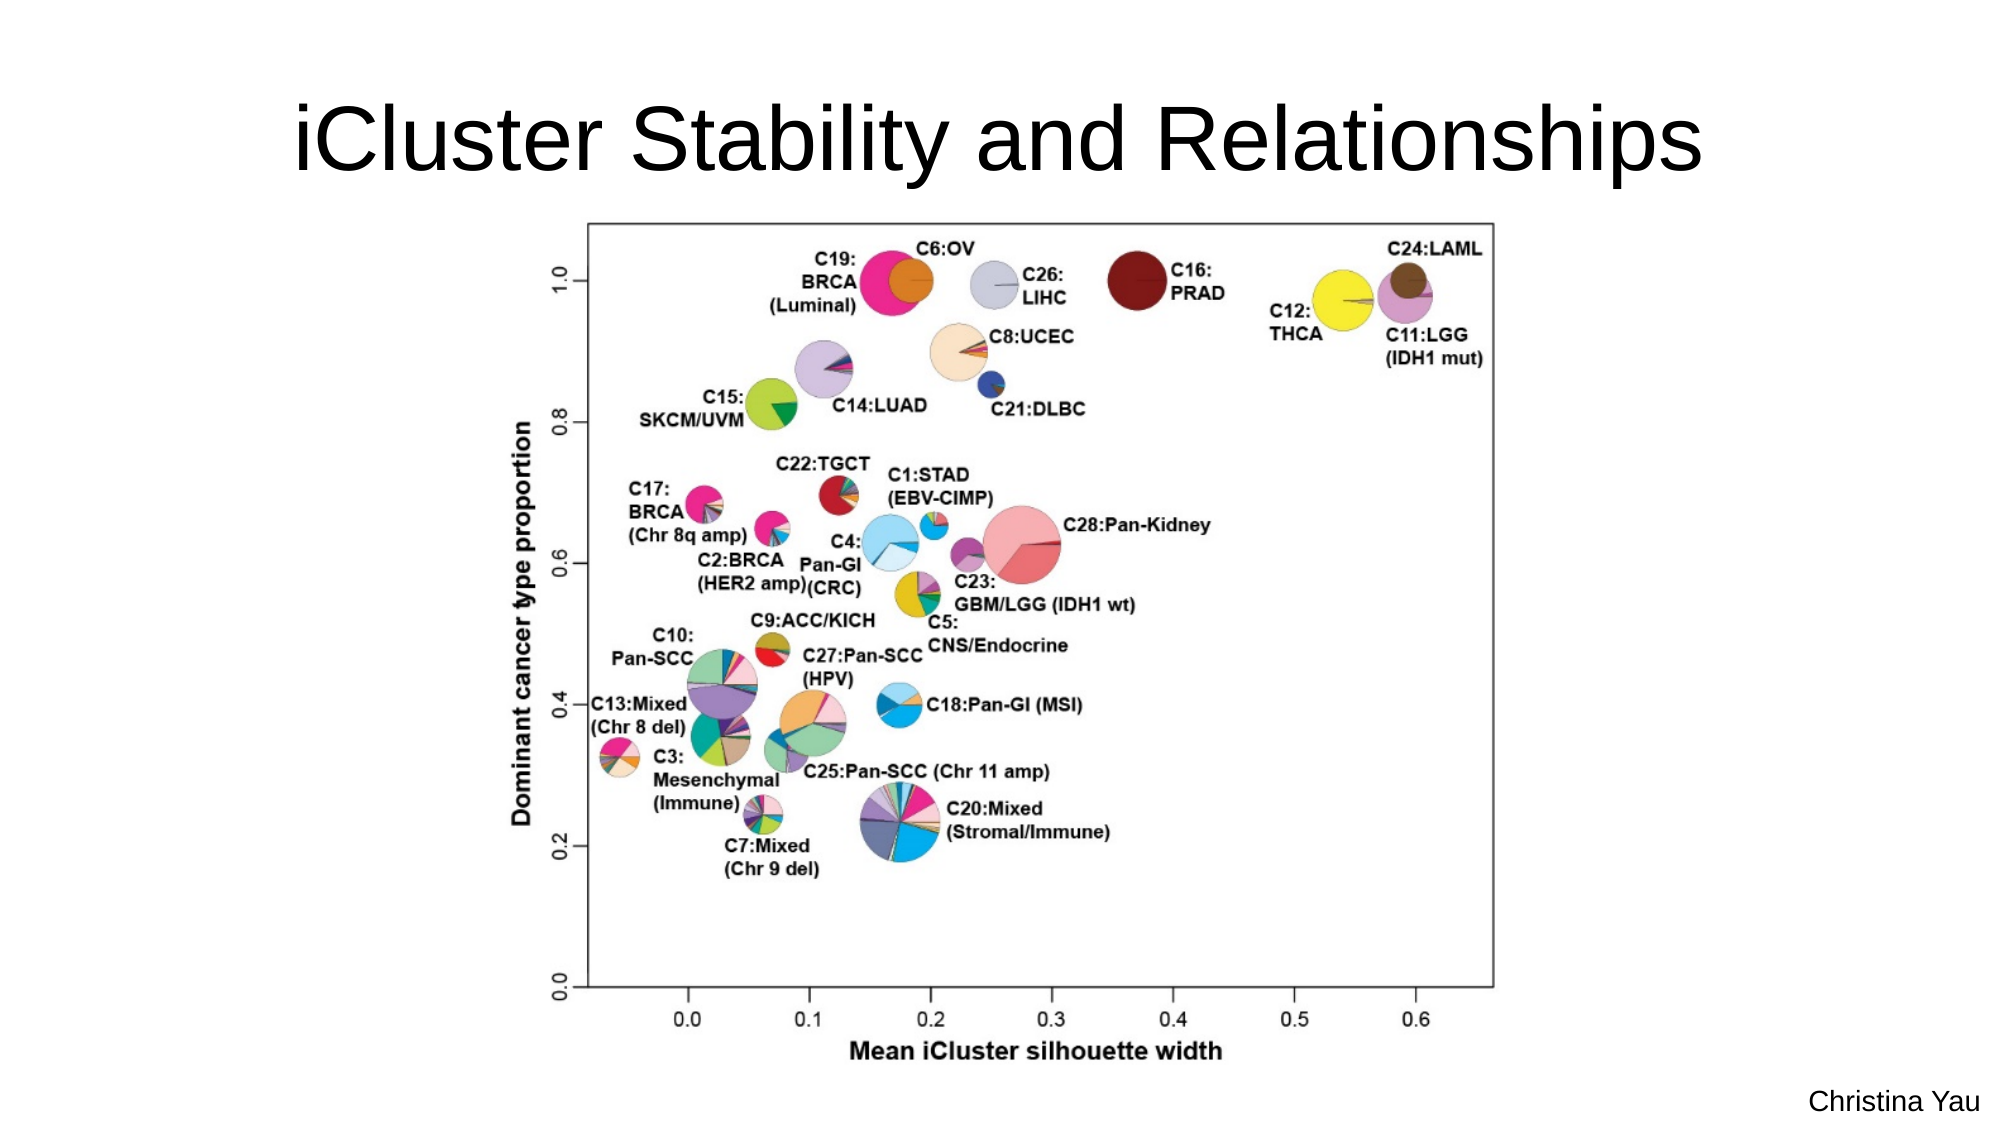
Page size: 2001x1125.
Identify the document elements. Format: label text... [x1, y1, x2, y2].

title iCluster Stability and Relationships [137, 31, 1863, 250]
text_box Christina Yau [1793, 1074, 1997, 1125]
picture [500, 217, 1500, 1109]
